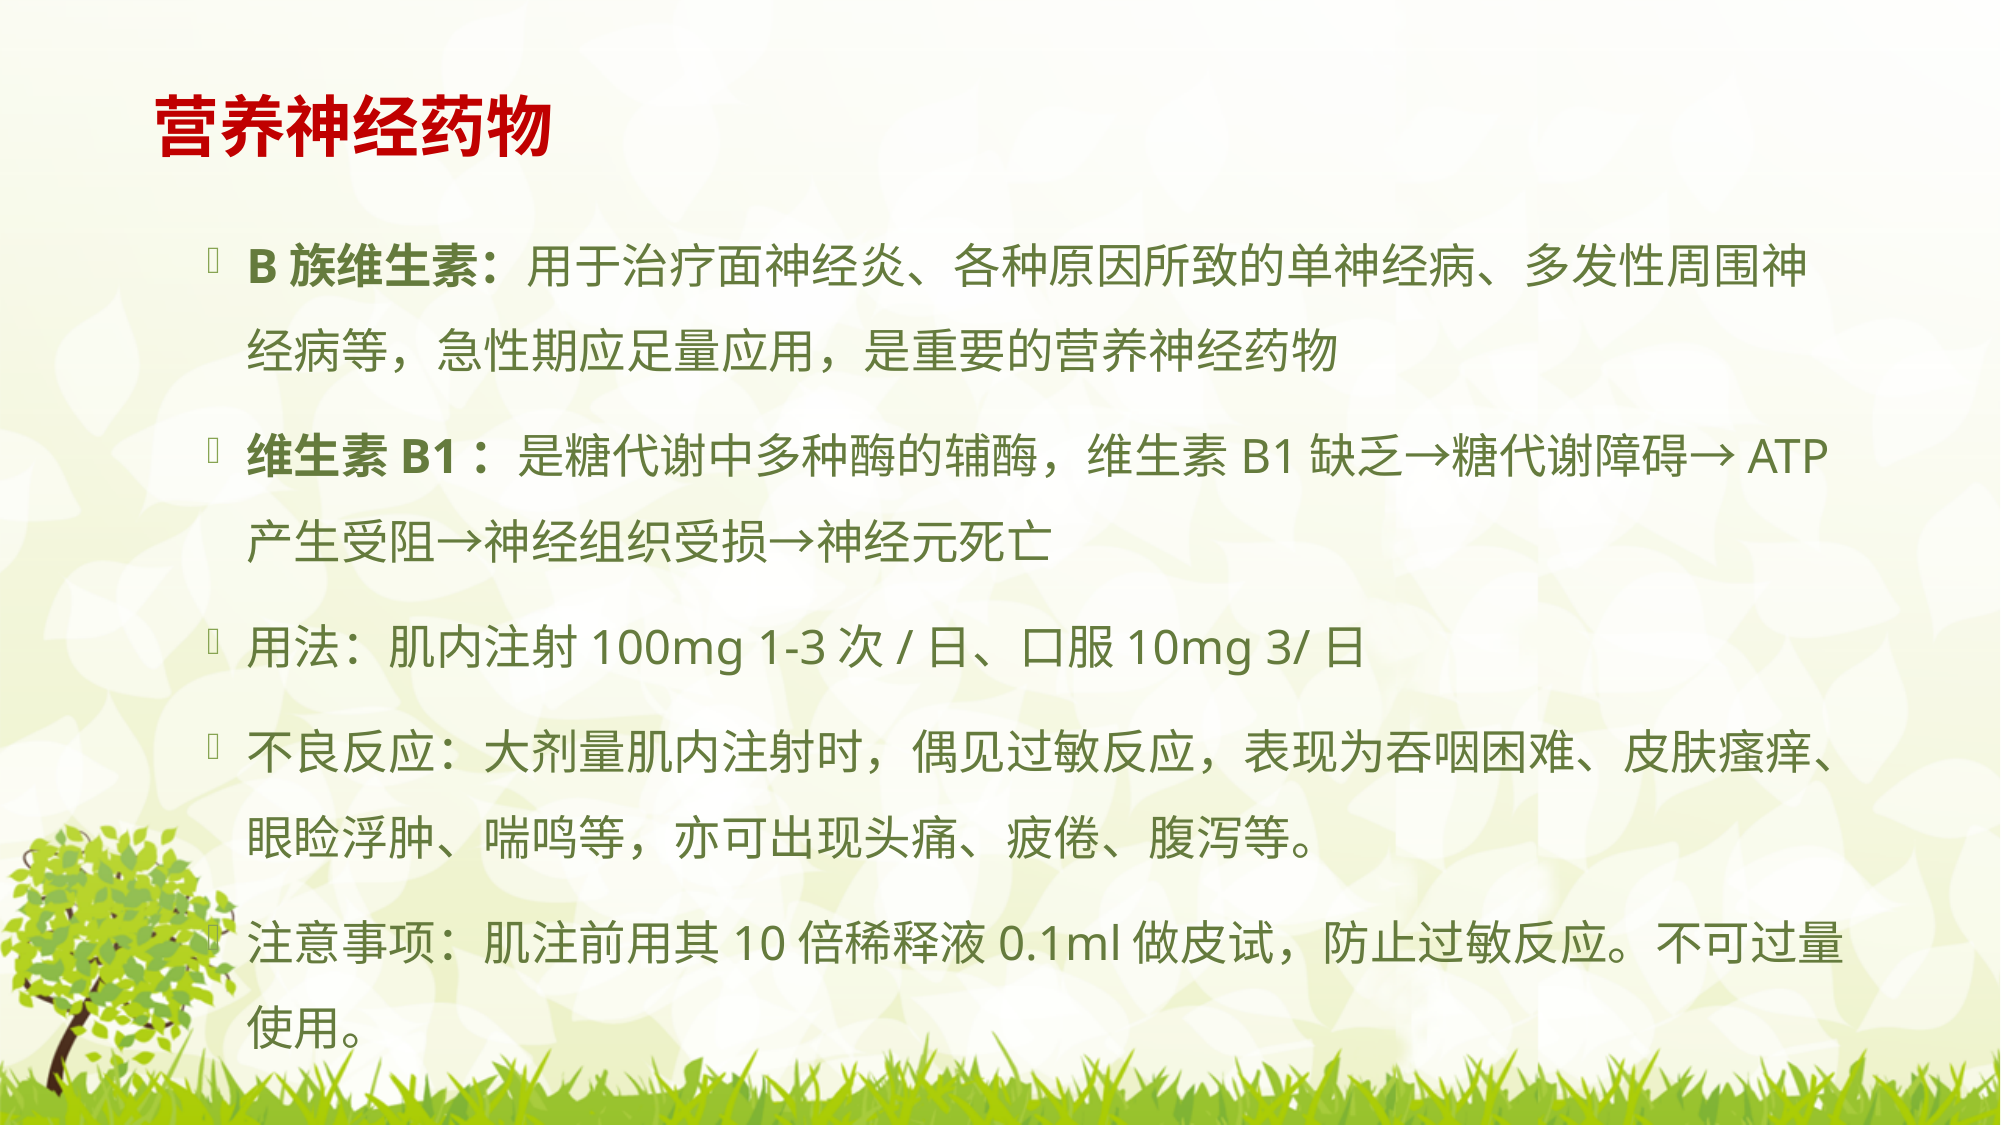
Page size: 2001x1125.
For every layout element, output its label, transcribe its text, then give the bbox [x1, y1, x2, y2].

picture [0, 0, 2001, 1125]
title 营养神经药物 [137, 59, 1863, 200]
list B族维生素：用于治疗面神经炎、各种原因所致的单神经病、多发性周围神经病等，急性期应足量应用，是重要的营养神经药物 维生素B1：是糖代谢中多种酶的辅酶，维生素B1缺乏→糖代谢障碍→ATP产生受阻→神经组织受损→神经元死亡 用法：肌内注射100mg 1-3次/日、口服10mg 3/日 不良反应：大剂量肌内注射时，偶见过敏反应，表现为吞咽困难、皮肤瘙痒、眼睑浮肿、喘鸣等，亦可出现头痛、疲倦、腹泻等。 注意事项：肌注前用其10倍稀释液0.1ml做皮试，防止过敏反应。不可过量使用。 [191, 200, 1863, 1067]
